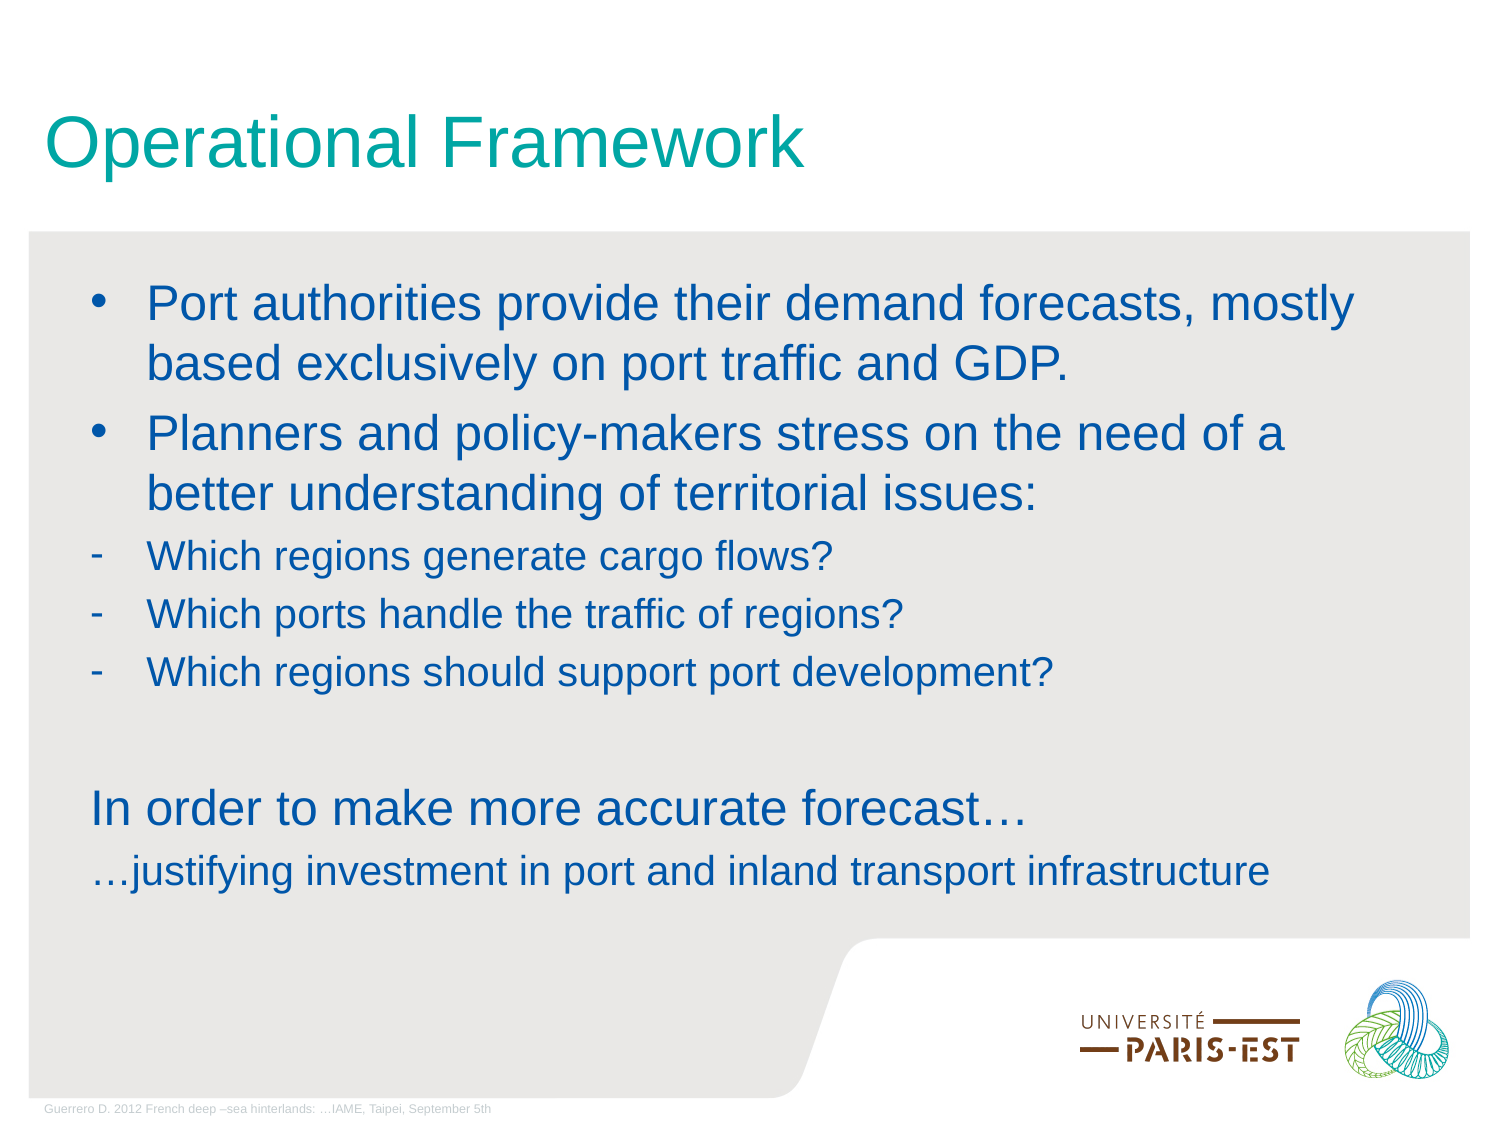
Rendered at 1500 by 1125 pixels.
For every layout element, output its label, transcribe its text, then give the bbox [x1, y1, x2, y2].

list Port authorities provide their demand forecasts, mostly based exclusively on port traffic and GDP. Planners and policy-makers stress on the need of a better understanding of territorial issues: Which regions generate cargo flows? Which ports handle the traffic of regions? Which regions should support port development? In order to make more accurate forecast… …justifying investment in port and inland transport infrastructure [74, 262, 1426, 1006]
title Operational Framework [29, 44, 1426, 233]
picture [0, 1, 1500, 1124]
